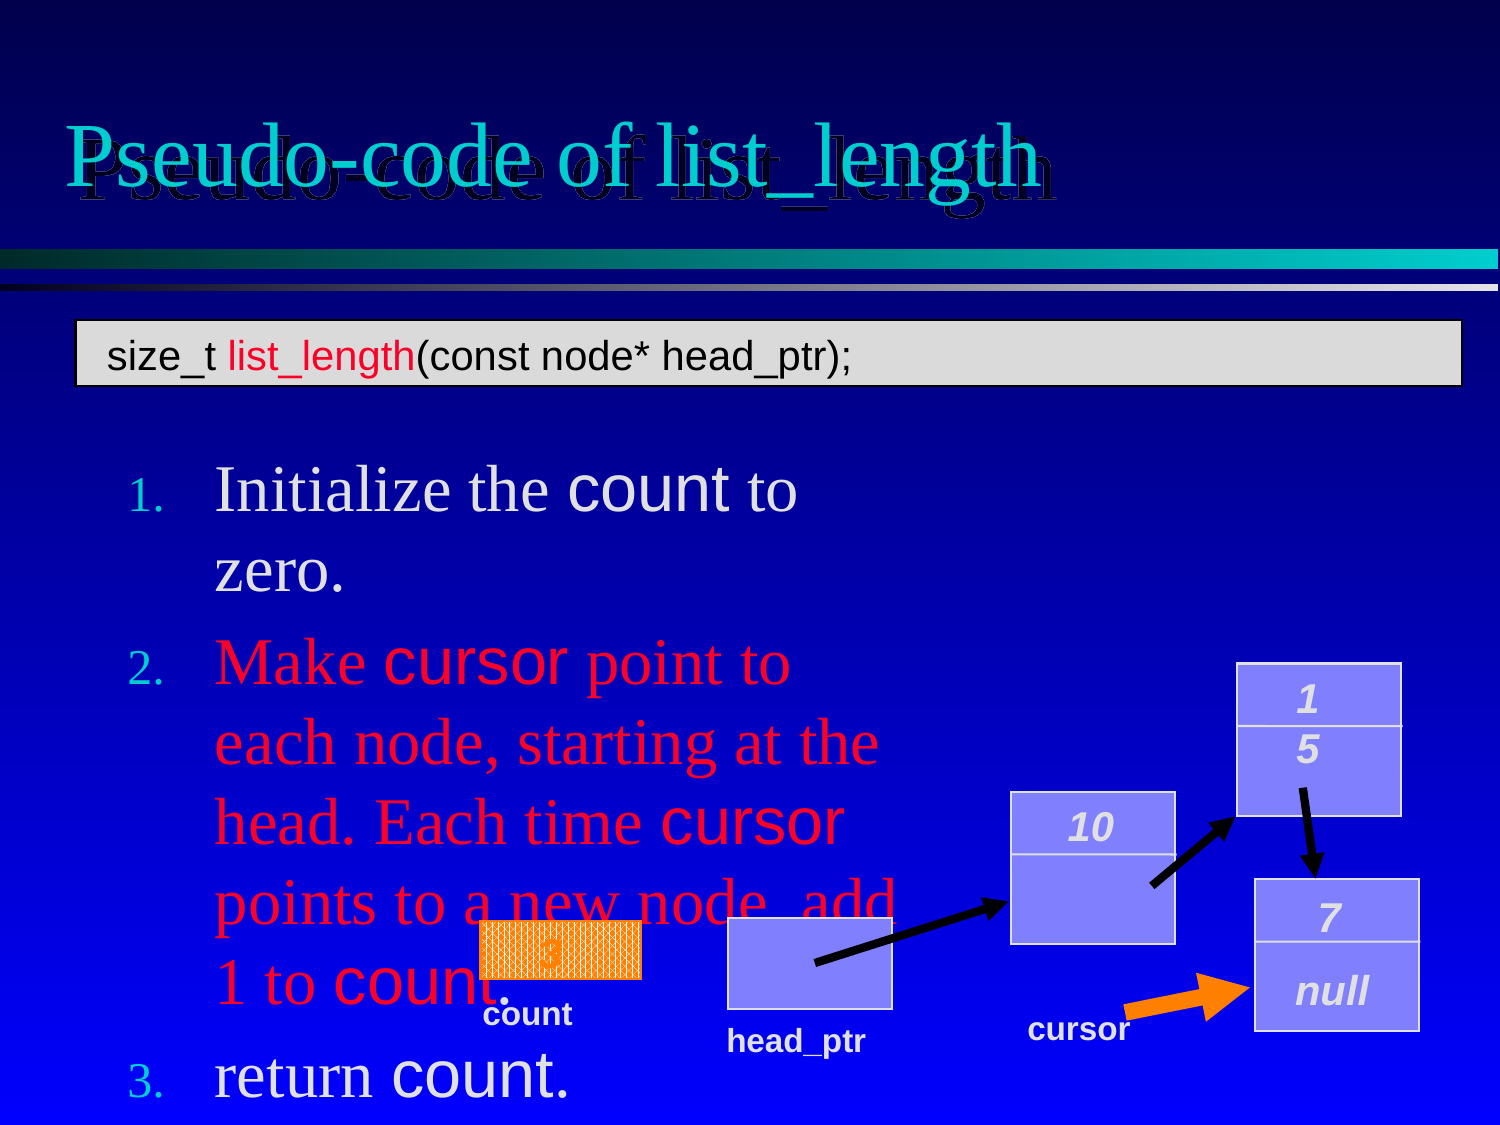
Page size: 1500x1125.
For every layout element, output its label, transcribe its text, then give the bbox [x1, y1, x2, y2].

text_box head_ptr [711, 1011, 882, 1067]
text_box [1011, 855, 1176, 944]
text_box 3 [523, 919, 577, 985]
text_box [728, 918, 893, 1009]
text_box [577, 921, 642, 979]
text_box count [467, 985, 588, 1040]
text_box [1302, 787, 1321, 879]
text_box [1237, 663, 1402, 726]
text_box [1254, 942, 1419, 1032]
text_box [1254, 879, 1419, 941]
text_box 15 [1281, 664, 1358, 780]
text_box cursor [1012, 999, 1146, 1055]
text_box [1146, 983, 1250, 1009]
text_box [1237, 727, 1402, 816]
list Initialize the count to zero. Make cursor point to each node, starting at the head. Each time cursor points to a new node, add 1 to count. return count. [111, 436, 923, 1001]
text_box null [1280, 956, 1384, 1021]
text_box [1011, 791, 1176, 854]
text_box 7 [1302, 883, 1356, 949]
title Pseudo-code of list_length [49, 55, 1326, 245]
text_box 10 [1052, 792, 1129, 857]
text_box [1151, 816, 1236, 886]
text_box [75, 319, 1476, 387]
text_box [814, 899, 1009, 964]
text_box [480, 921, 523, 979]
